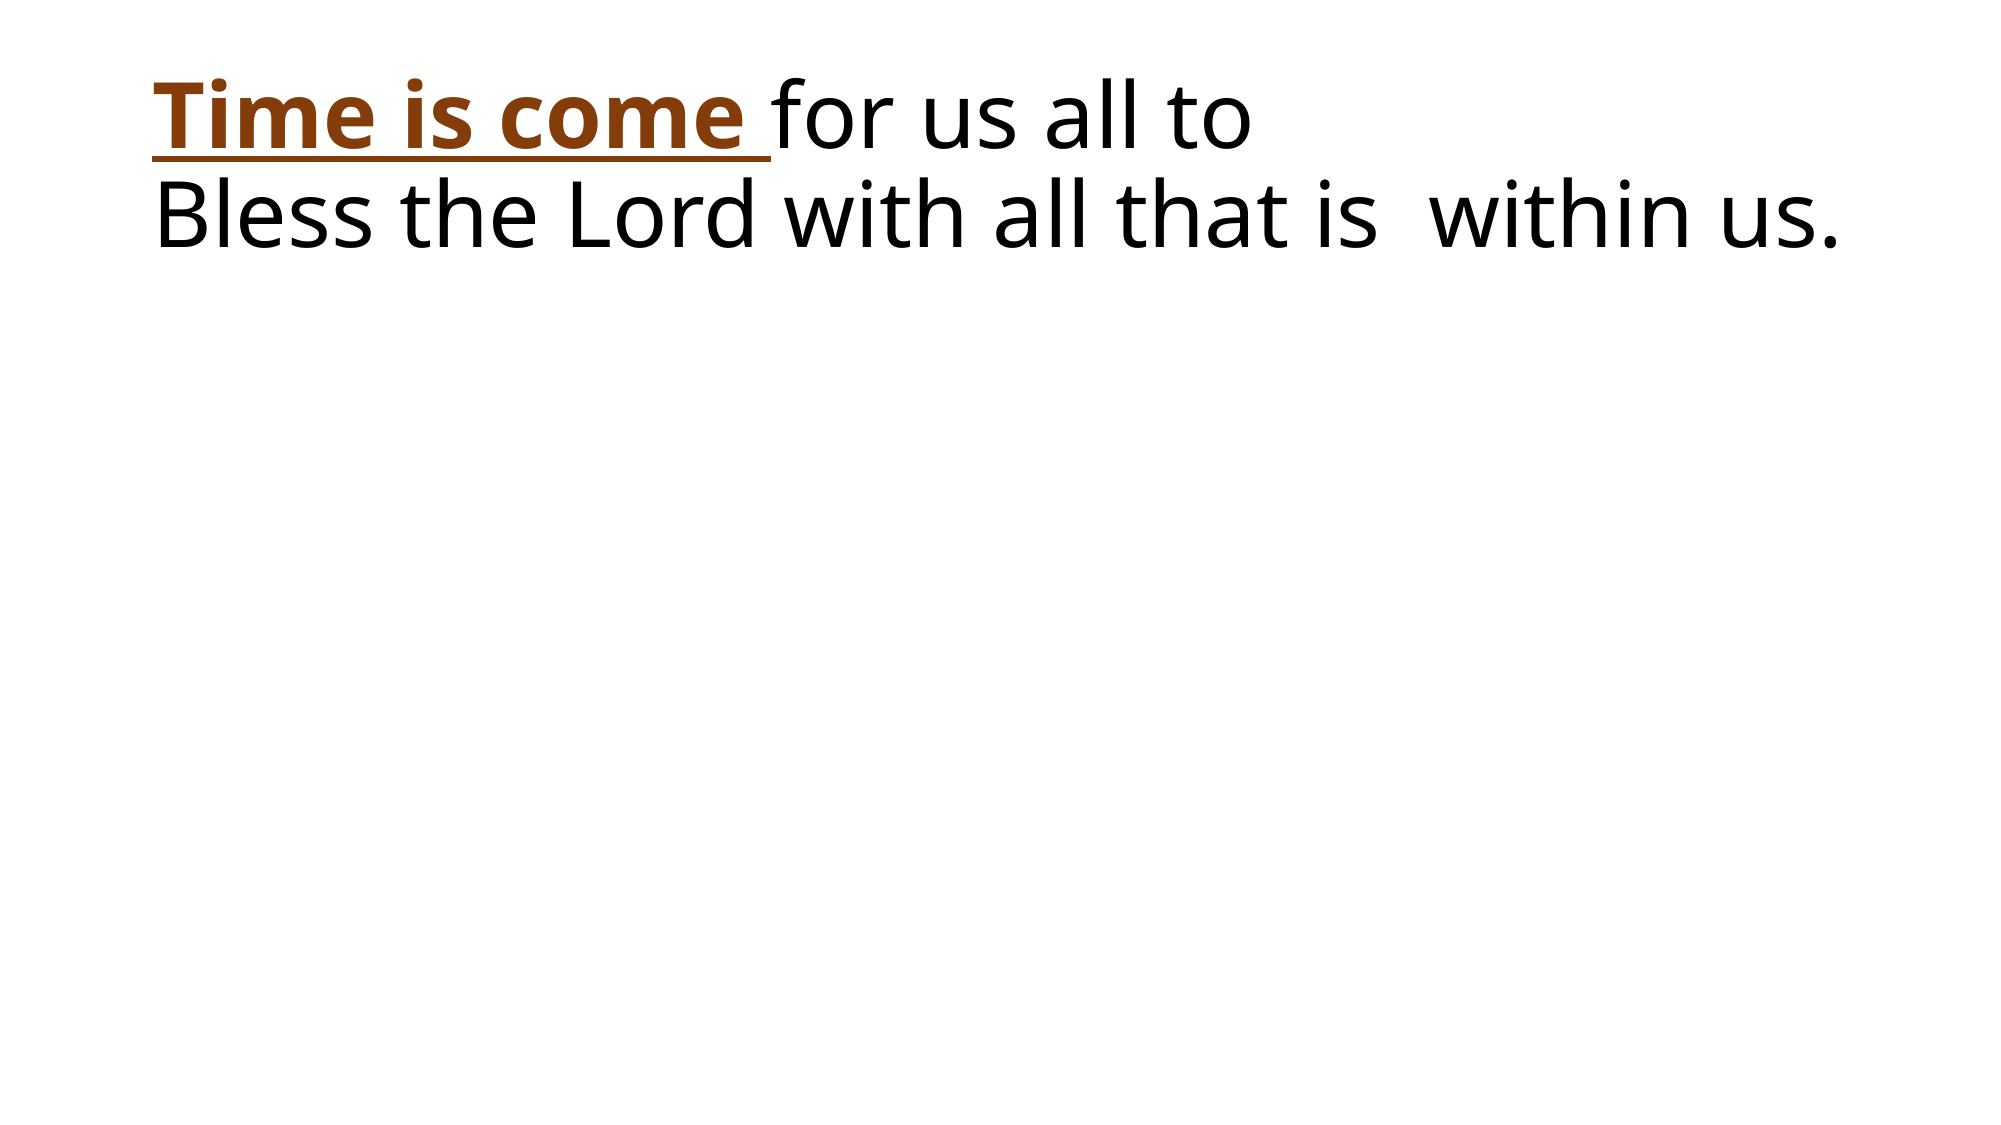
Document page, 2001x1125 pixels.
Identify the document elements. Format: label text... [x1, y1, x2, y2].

title Time is come for us all to Bless the Lord with all that is within us. [137, 59, 1863, 278]
